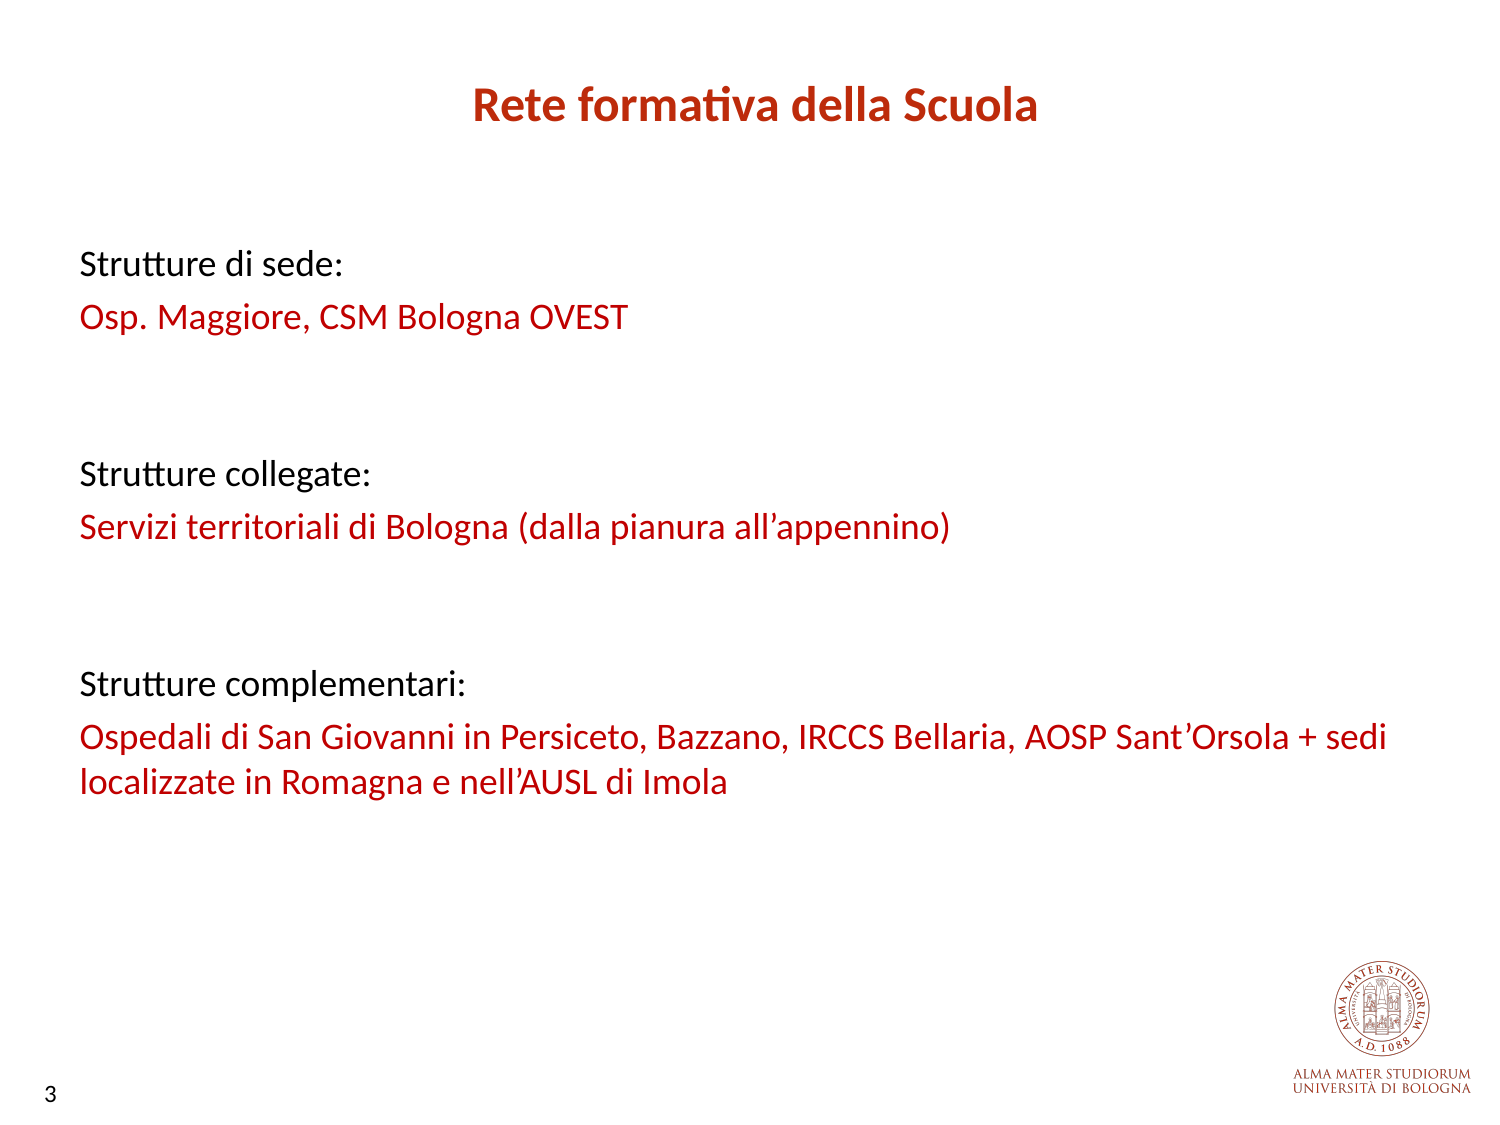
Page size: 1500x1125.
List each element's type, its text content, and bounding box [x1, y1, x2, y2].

list Strutture di sede: Osp. Maggiore, CSM Bologna OVEST Strutture collegate: Servizi territoriali di Bologna (dalla pianura all’appennino) Strutture complementari: Ospedali di San Giovanni in Persiceto, Bazzano, IRCCS Bellaria, AOSP Sant’Orsola + sedi localizzate in Romagna e nell’AUSL di Imola [64, 231, 1447, 941]
list Rete formativa della Scuola [64, 78, 1447, 185]
picture [1293, 961, 1471, 1093]
